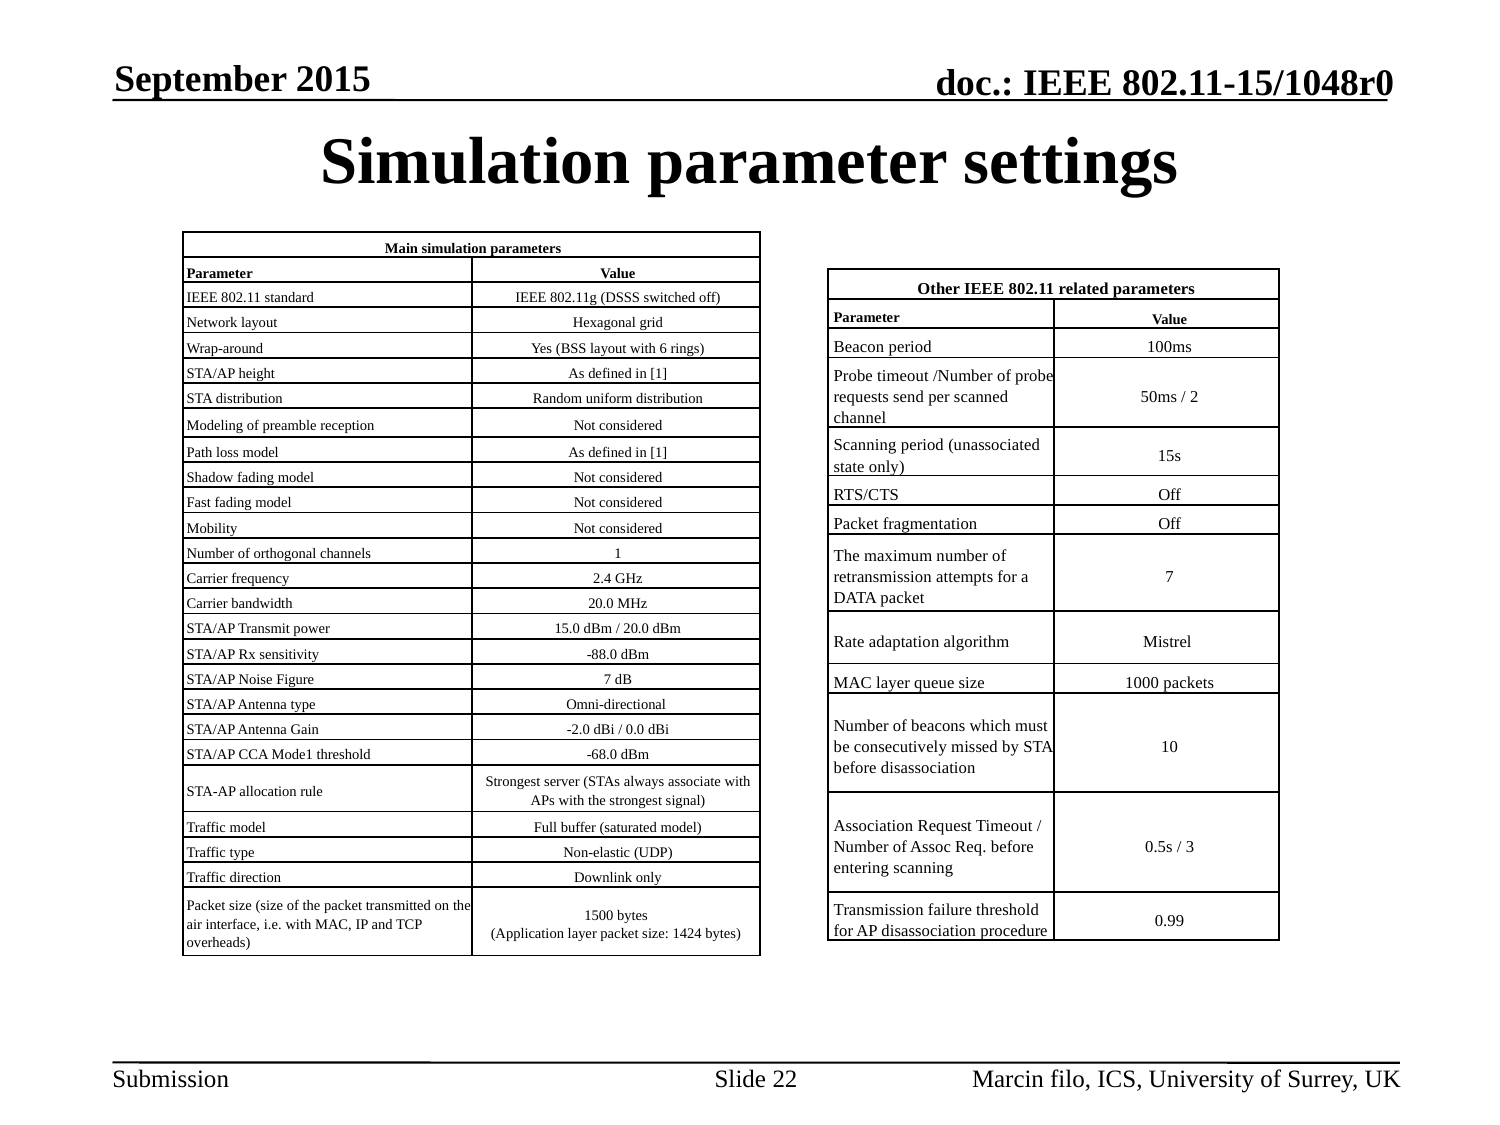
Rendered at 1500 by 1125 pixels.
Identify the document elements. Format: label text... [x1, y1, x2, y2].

table_cell Beacon period [829, 329, 1053, 357]
table_cell Mistrel [1055, 612, 1278, 663]
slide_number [114, 54, 493, 100]
table_cell STA/AP Antenna type [184, 690, 471, 713]
title Simulation parameter settings [112, 101, 1388, 293]
table_cell Mobility [184, 513, 471, 537]
table_cell Packet size (size of the packet transmitted on the air interface, i.e. with MAC, IP and TCP overheads) [184, 888, 471, 955]
table_cell 0.99 [1055, 893, 1278, 939]
table_cell Carrier bandwidth [184, 589, 471, 613]
table_cell Carrier frequency [184, 564, 471, 587]
table_header Other IEEE 802.11 related parameters [829, 270, 1278, 298]
table_cell 1 [473, 539, 759, 562]
table_cell 20.0 MHz [473, 589, 759, 613]
table_cell Fast fading model [184, 488, 471, 512]
table_cell 50ms / 2 [1055, 358, 1278, 426]
table_cell 7 dB [473, 665, 759, 688]
table_cell Traffic direction [184, 863, 471, 886]
table_cell Packet fragmentation [829, 506, 1053, 533]
table_cell Yes (BSS layout with 6 rings) [473, 333, 759, 357]
table_cell Full buffer (saturated model) [473, 812, 759, 836]
table_cell Scanning period (unassociated state only) [829, 428, 1053, 475]
table_cell Number of beacons which must be consecutively missed by STA before disassociation [829, 694, 1053, 791]
table_cell As defined in [1] [473, 438, 759, 461]
table_cell MAC layer queue size [829, 664, 1053, 692]
table_cell STA/AP Antenna Gain [184, 715, 471, 739]
table_cell RTS/CTS [829, 476, 1053, 504]
footer Marcin filo, ICS, University of Surrey, UK [902, 1061, 1402, 1093]
table_cell The maximum number of retransmission attempts for a DATA packet [829, 535, 1053, 610]
table_cell Omni-directional [473, 690, 759, 713]
table_cell 1500 bytes (Application layer packet size: 1424 bytes) [473, 888, 759, 955]
table_cell Downlink only [473, 863, 759, 886]
table_cell Non-elastic (UDP) [473, 838, 759, 861]
table_cell STA/AP Rx sensitivity [184, 640, 471, 663]
table_cell Hexagonal grid [473, 308, 759, 332]
table_cell STA/AP Transmit power [184, 614, 471, 638]
table_cell As defined in [1] [473, 359, 759, 382]
table_cell Parameter [829, 300, 1053, 327]
table_cell STA/AP Noise Figure [184, 665, 471, 688]
table_cell STA distribution [184, 384, 471, 407]
table_cell Value [1055, 300, 1278, 327]
table_cell Not considered [473, 488, 759, 512]
table_cell Association Request Timeout / Number of Assoc Req. before entering scanning [829, 793, 1053, 891]
table_cell Traffic type [184, 838, 471, 861]
table_cell Transmission failure threshold for AP disassociation procedure [829, 893, 1053, 939]
table_cell -88.0 dBm [473, 640, 759, 663]
table_header Main simulation parameters [184, 233, 759, 256]
table_cell Traffic model [184, 812, 471, 836]
table_cell STA/AP CCA Mode1 threshold [184, 740, 471, 764]
table_cell 100ms [1055, 329, 1278, 357]
table_cell 7 [1055, 535, 1278, 610]
table_cell IEEE 802.11g (DSSS switched off) [473, 283, 759, 306]
table_cell Value [473, 258, 759, 281]
table_cell Path loss model [184, 438, 471, 461]
table_cell Modeling of preamble reception [184, 409, 471, 436]
table_cell Off [1055, 476, 1278, 504]
table_cell STA-AP allocation rule [184, 766, 471, 811]
table_cell Number of orthogonal channels [184, 539, 471, 562]
table_cell 15s [1055, 428, 1278, 475]
table_cell 15.0 dBm / 20.0 dBm [473, 614, 759, 638]
table_cell IEEE 802.11 standard [184, 283, 471, 306]
table_cell 10 [1055, 694, 1278, 791]
table_cell Probe timeout /Number of probe requests send per scanned channel [829, 358, 1053, 426]
table_cell -2.0 dBi / 0.0 dBi [473, 715, 759, 739]
table_cell Not considered [473, 409, 759, 436]
table_cell 2.4 GHz [473, 564, 759, 587]
table_cell Wrap-around [184, 333, 471, 357]
table_cell Strongest server (STAs always associate with APs with the strongest signal) [473, 766, 759, 811]
table_cell 0.5s / 3 [1055, 793, 1278, 891]
table_cell Shadow fading model [184, 463, 471, 486]
table_cell -68.0 dBm [473, 740, 759, 764]
table_cell Not considered [473, 513, 759, 537]
table_cell Parameter [184, 258, 471, 281]
table_cell Off [1055, 506, 1278, 533]
table_cell Rate adaptation algorithm [829, 612, 1053, 663]
table_cell 1000 packets [1055, 664, 1278, 692]
table_cell Network layout [184, 308, 471, 332]
table_cell Random uniform distribution [473, 384, 759, 407]
table_cell STA/AP height [184, 359, 471, 382]
table_cell Not considered [473, 463, 759, 486]
slide_number Slide 22 [712, 1061, 800, 1123]
